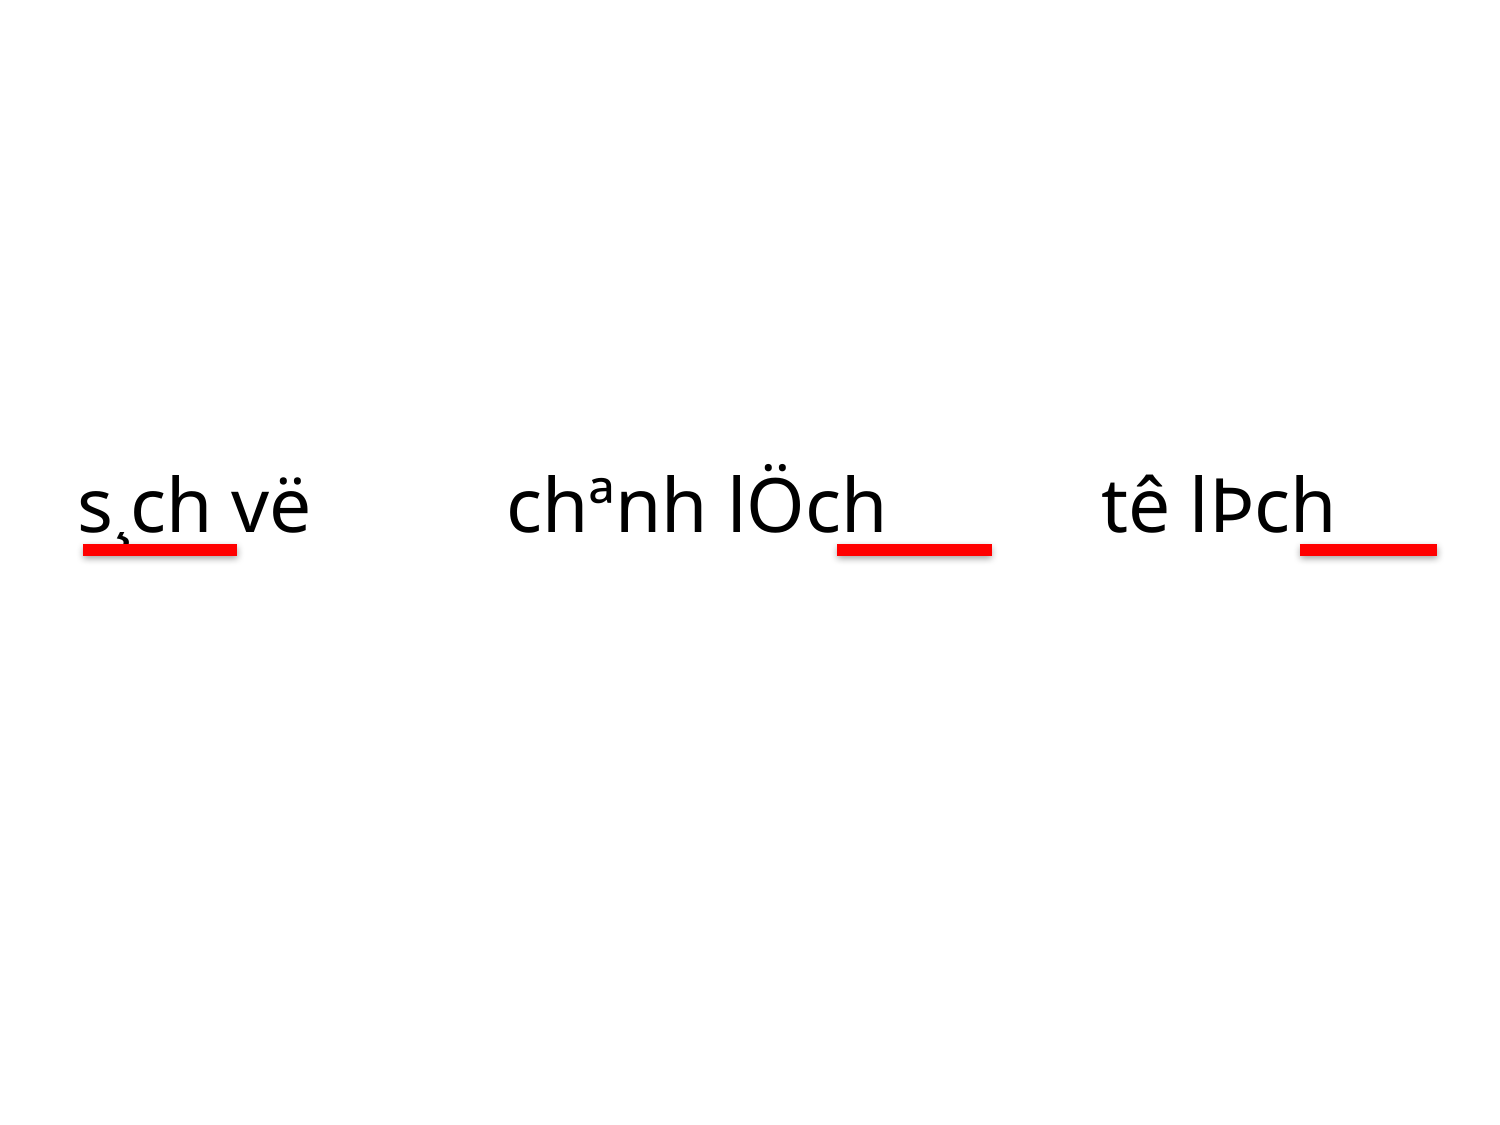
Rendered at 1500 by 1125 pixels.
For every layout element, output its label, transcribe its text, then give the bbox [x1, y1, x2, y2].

text_box s¸ch vë chªnh lÖch tê lÞch [62, 449, 1463, 555]
